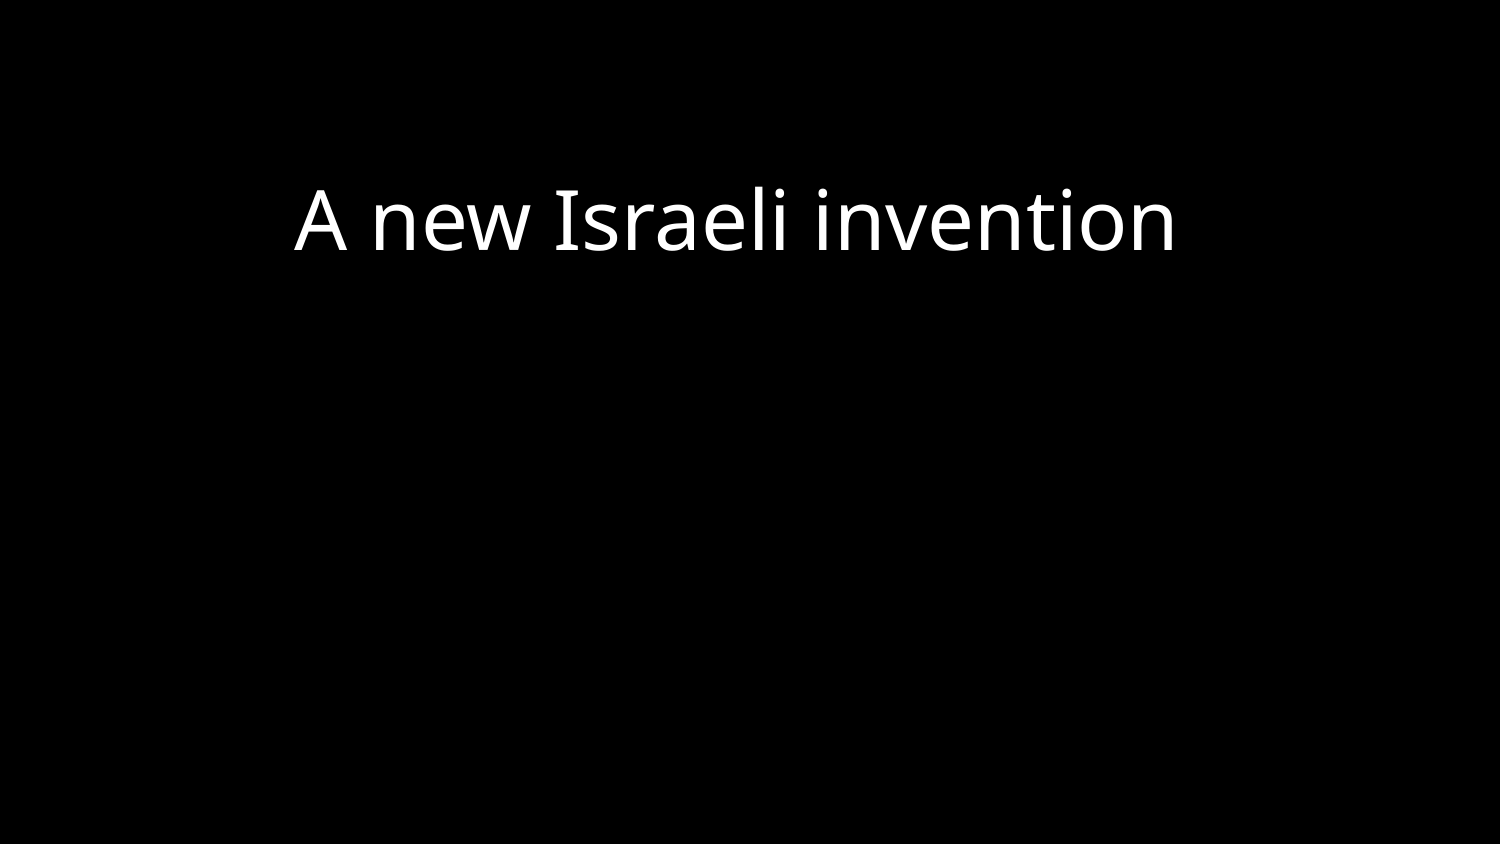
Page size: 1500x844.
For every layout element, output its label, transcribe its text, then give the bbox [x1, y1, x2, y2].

list A new Israeli invention [50, 46, 1425, 810]
